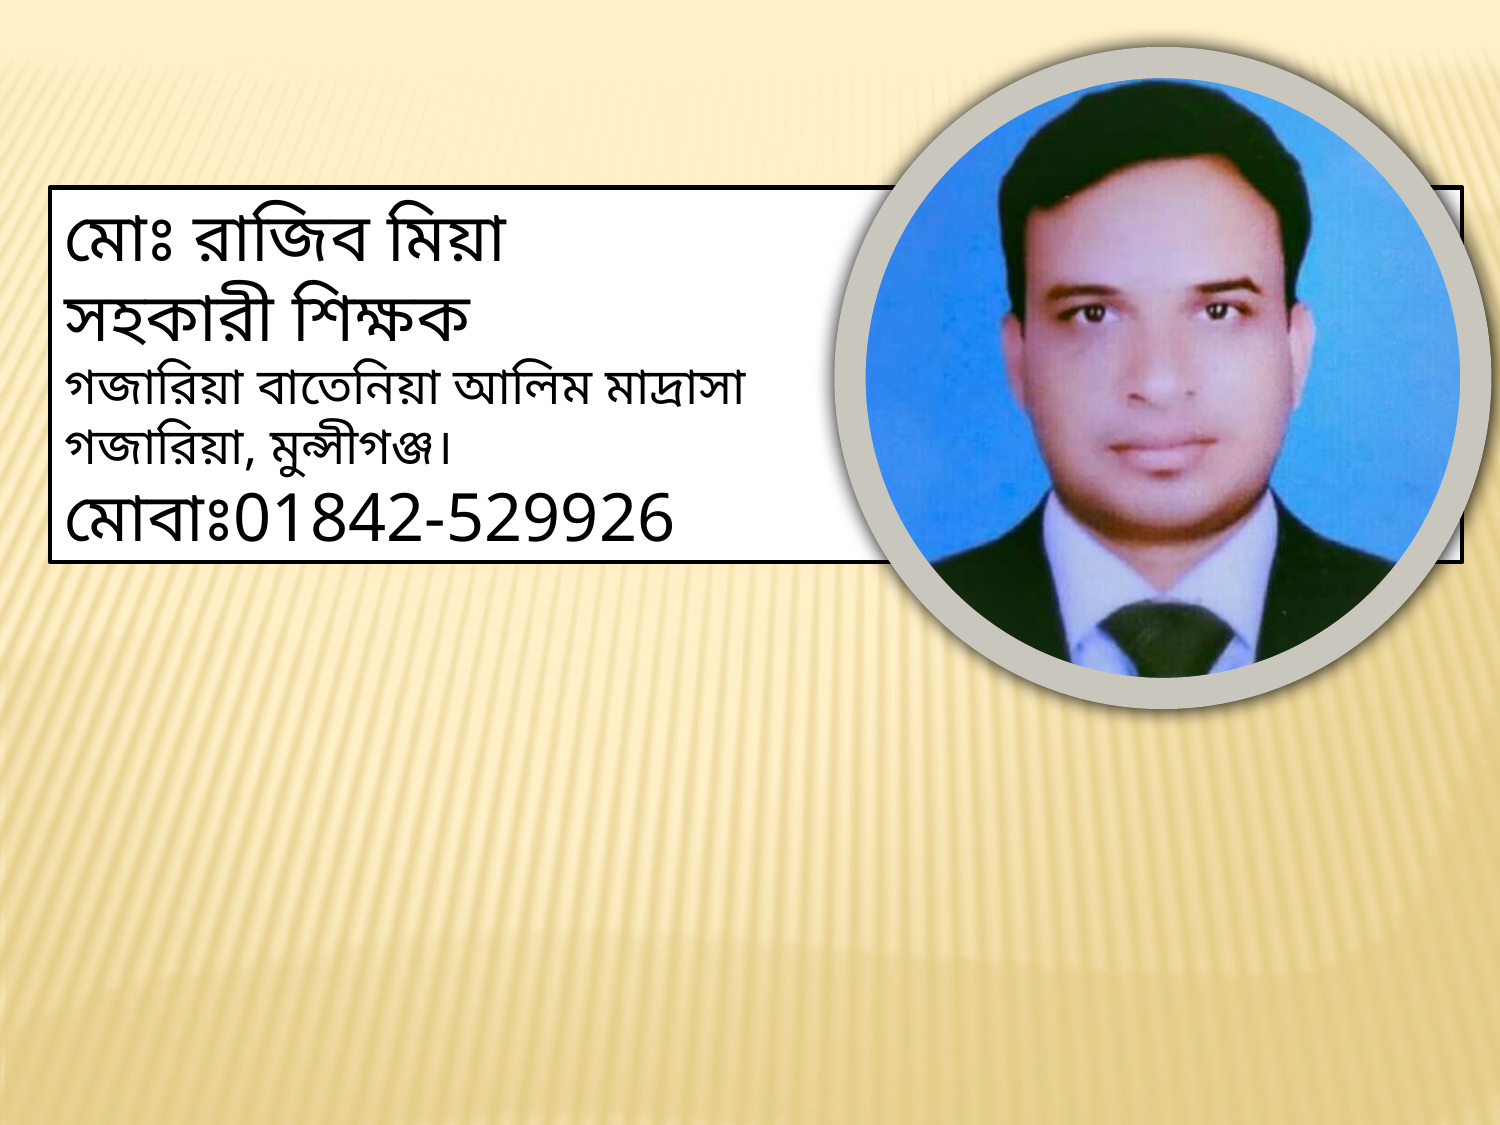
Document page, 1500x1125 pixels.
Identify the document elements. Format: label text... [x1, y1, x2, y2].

picture [849, 62, 1477, 694]
text_box মোঃ রাজিব মিয়া সহকারী শিক্ষক গজারিয়া বাতেনিয়া আলিম মাদ্রাসা গজারিয়া, মুন্সীগঞ্জ। মোবাঃ01842-529926 [48, 185, 839, 564]
